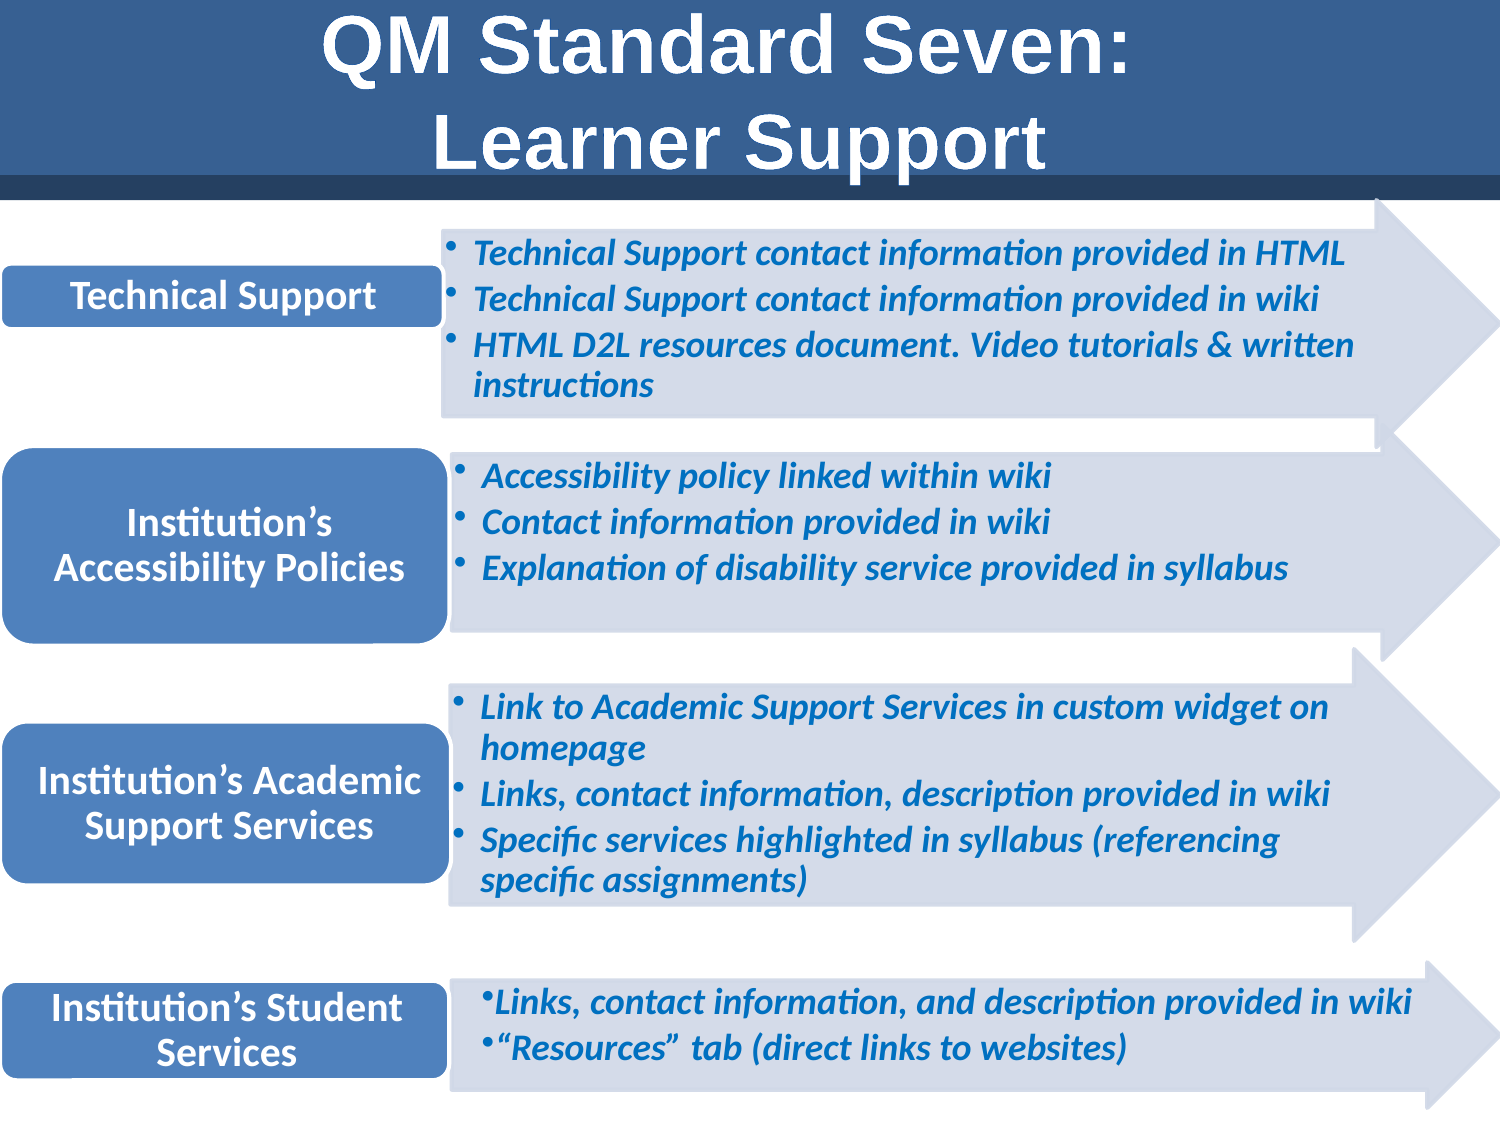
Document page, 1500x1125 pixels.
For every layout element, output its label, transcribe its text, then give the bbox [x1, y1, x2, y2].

title QM Standard Seven: Learner Support [0, 0, 1500, 175]
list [0, 199, 1500, 1125]
